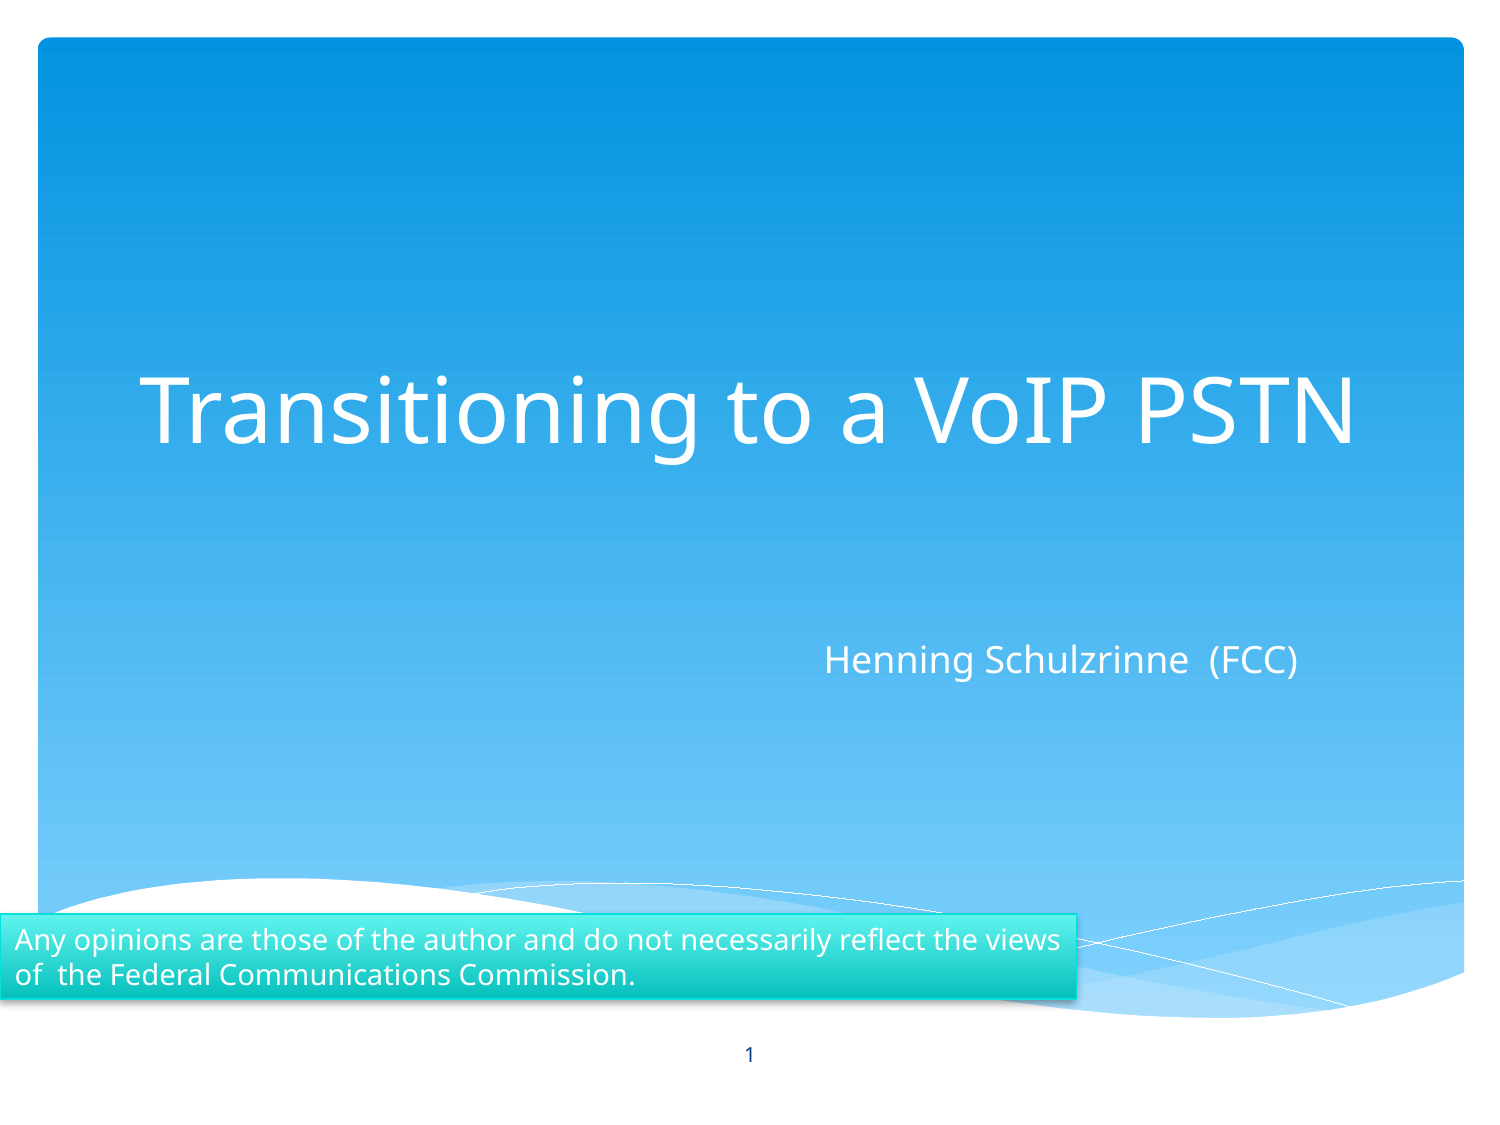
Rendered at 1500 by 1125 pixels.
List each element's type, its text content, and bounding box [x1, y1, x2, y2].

text_box Any opinions are those of the author and do not necessarily reflect the views of the Federal Communications Commission. [0, 913, 1077, 1000]
title Transitioning to a VoIP PSTN [112, 177, 1388, 470]
slide_number 1 [654, 1025, 846, 1086]
subtitle Henning Schulzrinne (FCC) [88, 583, 1314, 825]
